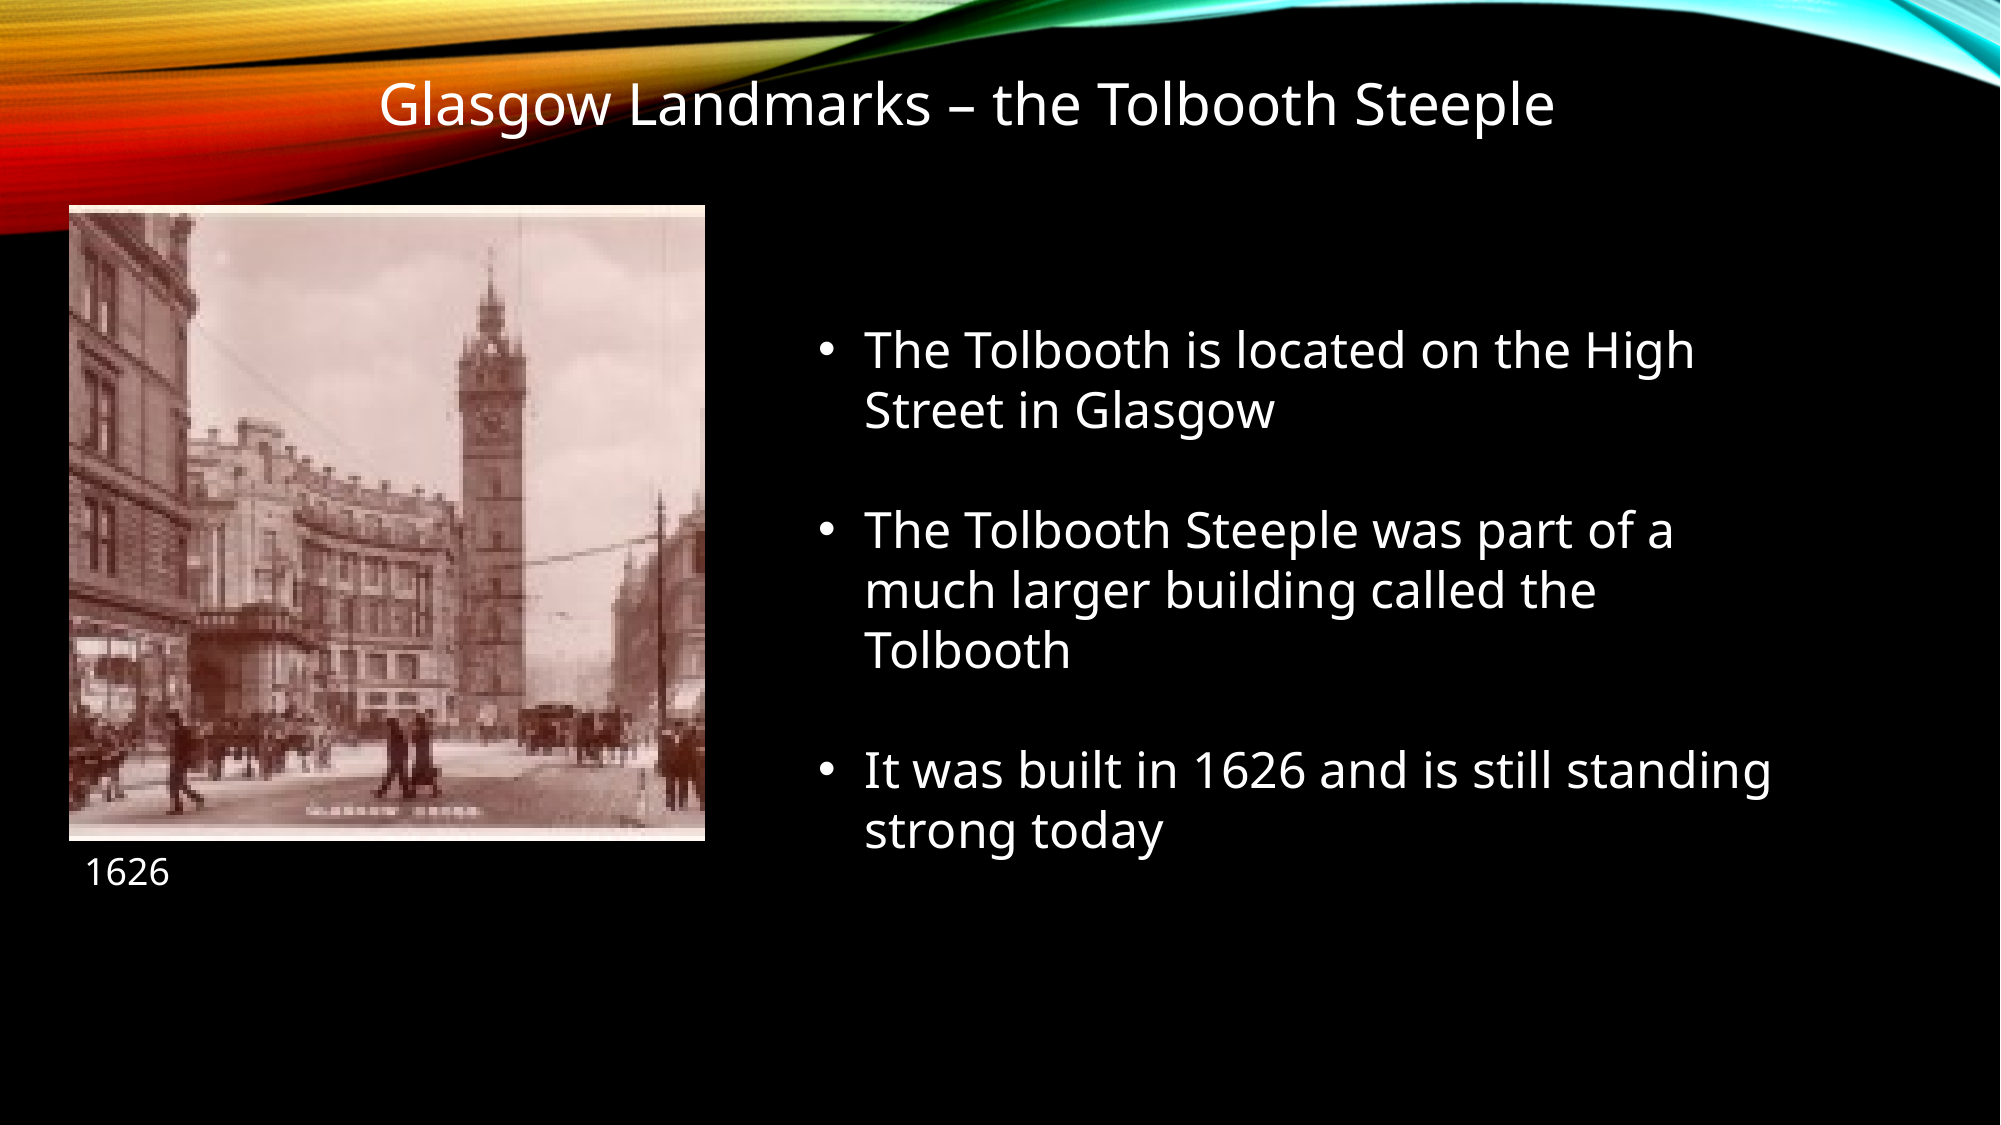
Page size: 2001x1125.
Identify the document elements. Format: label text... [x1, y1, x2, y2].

text_box 1626 [69, 842, 353, 901]
text_box The Tolbooth is located on the High Street in Glasgow The Tolbooth Steeple was part of a much larger building called the Tolbooth It was built in 1626 and is still standing strong today [803, 310, 1818, 866]
picture [0, 0, 2000, 842]
text_box Glasgow Landmarks – the Tolbooth Steeple [363, 59, 1626, 144]
